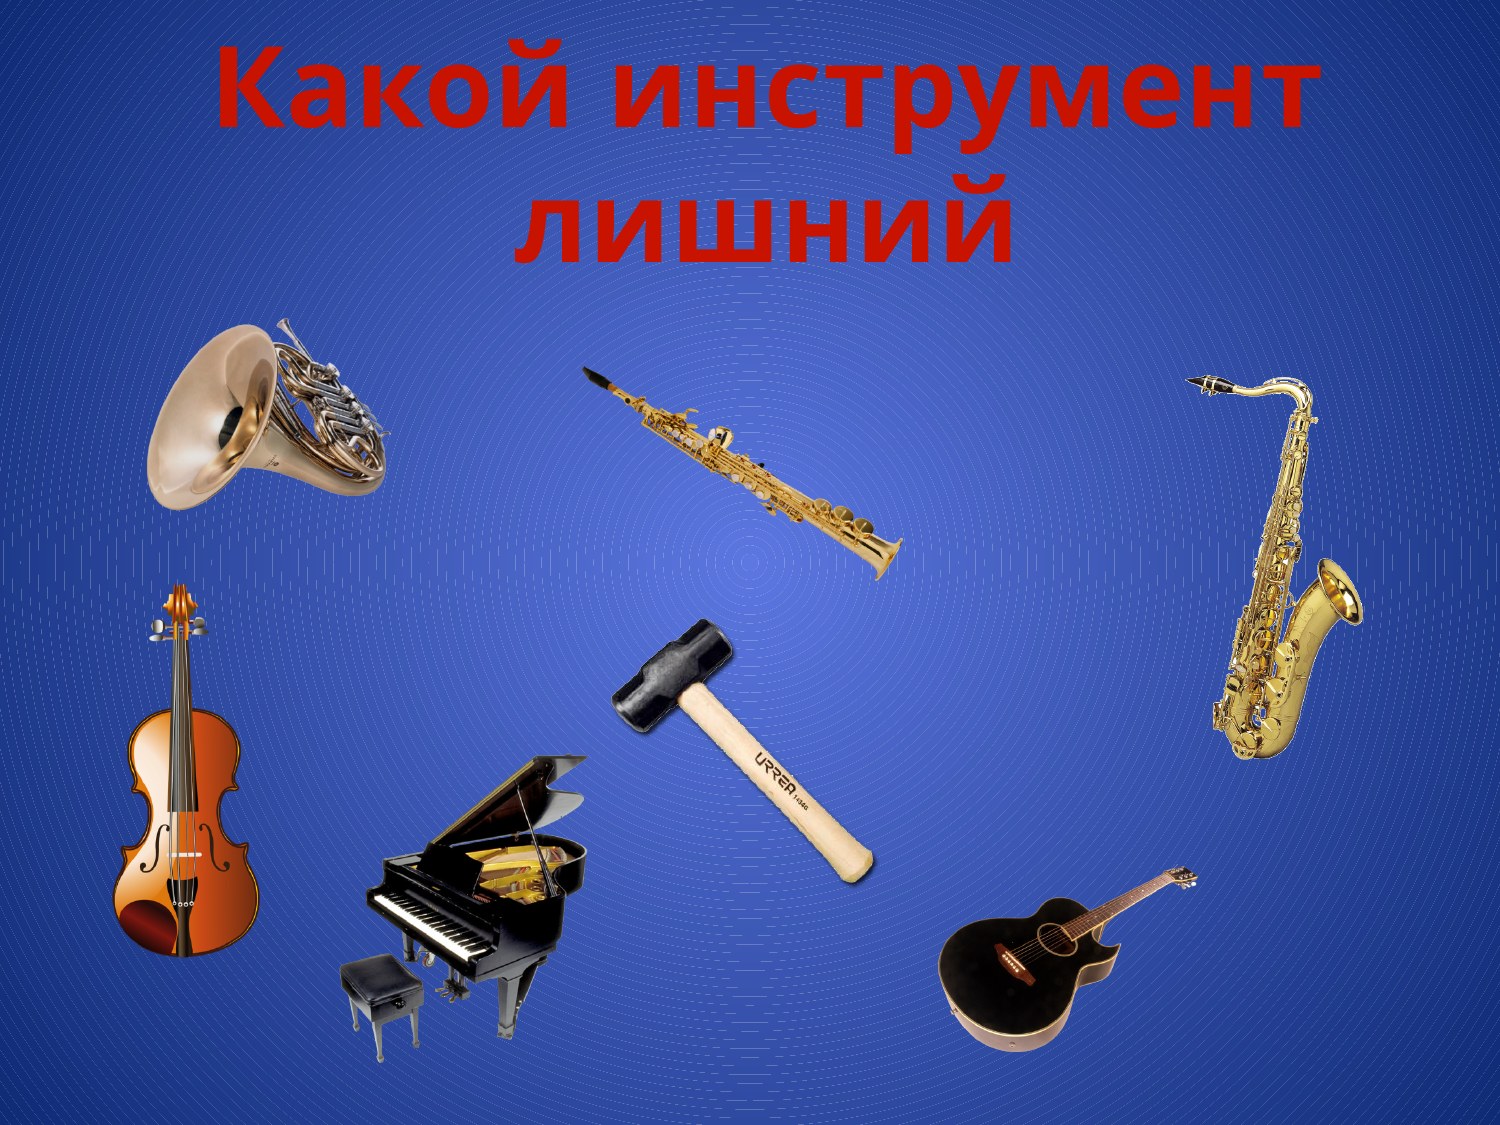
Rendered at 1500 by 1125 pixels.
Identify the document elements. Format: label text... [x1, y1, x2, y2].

text_box Какой инструмент лишний [92, 7, 1444, 293]
picture [608, 617, 881, 891]
picture [1151, 369, 1397, 767]
picture [582, 366, 904, 581]
picture [88, 290, 431, 534]
picture [938, 863, 1199, 1052]
picture [112, 582, 260, 959]
picture [335, 753, 591, 1064]
